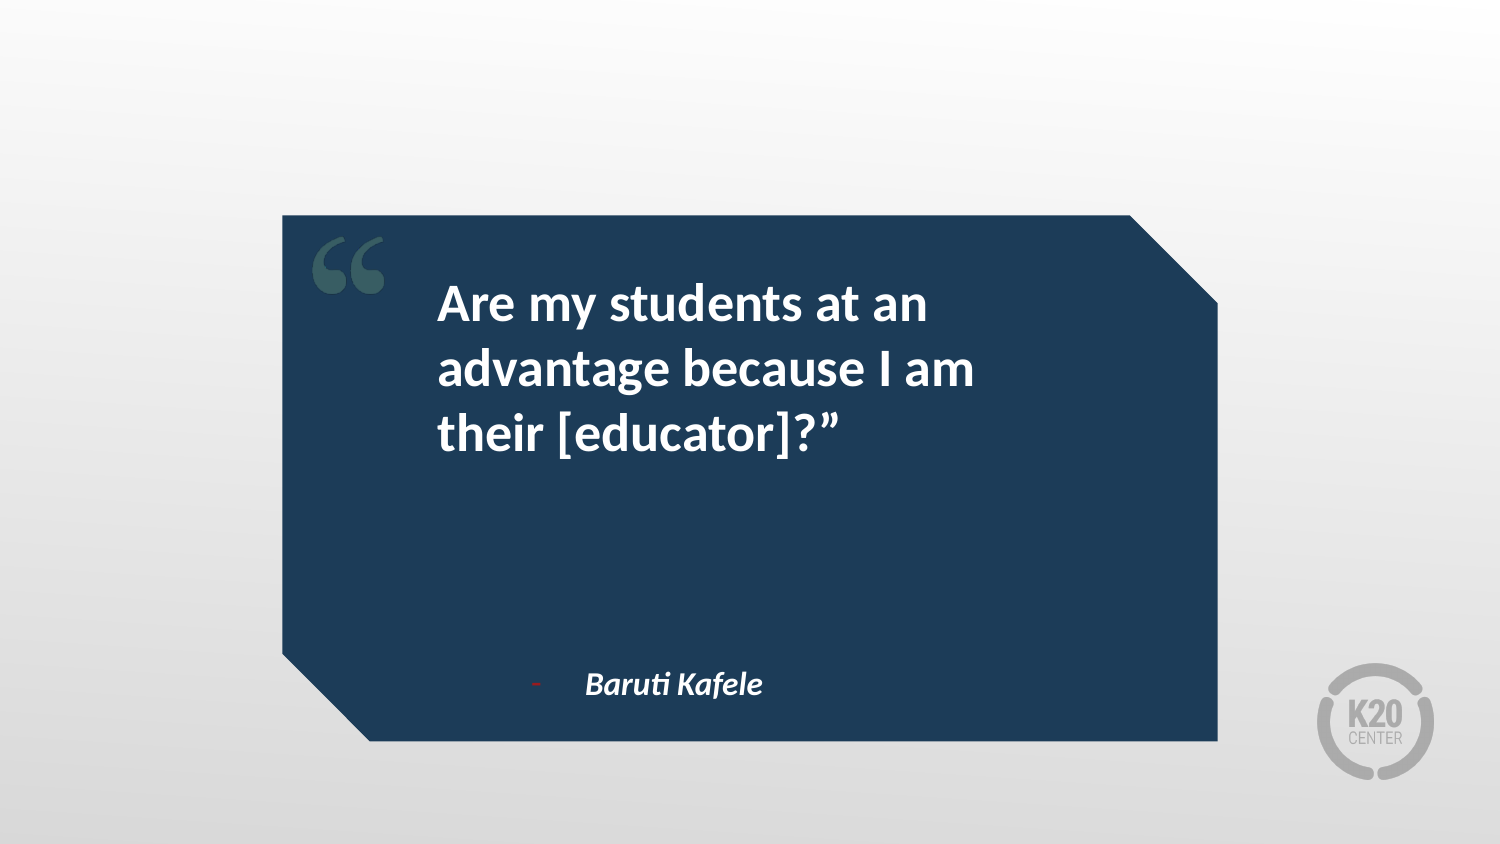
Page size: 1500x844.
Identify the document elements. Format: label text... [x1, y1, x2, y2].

picture [1300, 646, 1451, 797]
picture [299, 221, 405, 310]
list Baruti Kafele [495, 646, 1005, 733]
list Are my students at an advantage because I am their [educator]?” [422, 251, 1078, 642]
